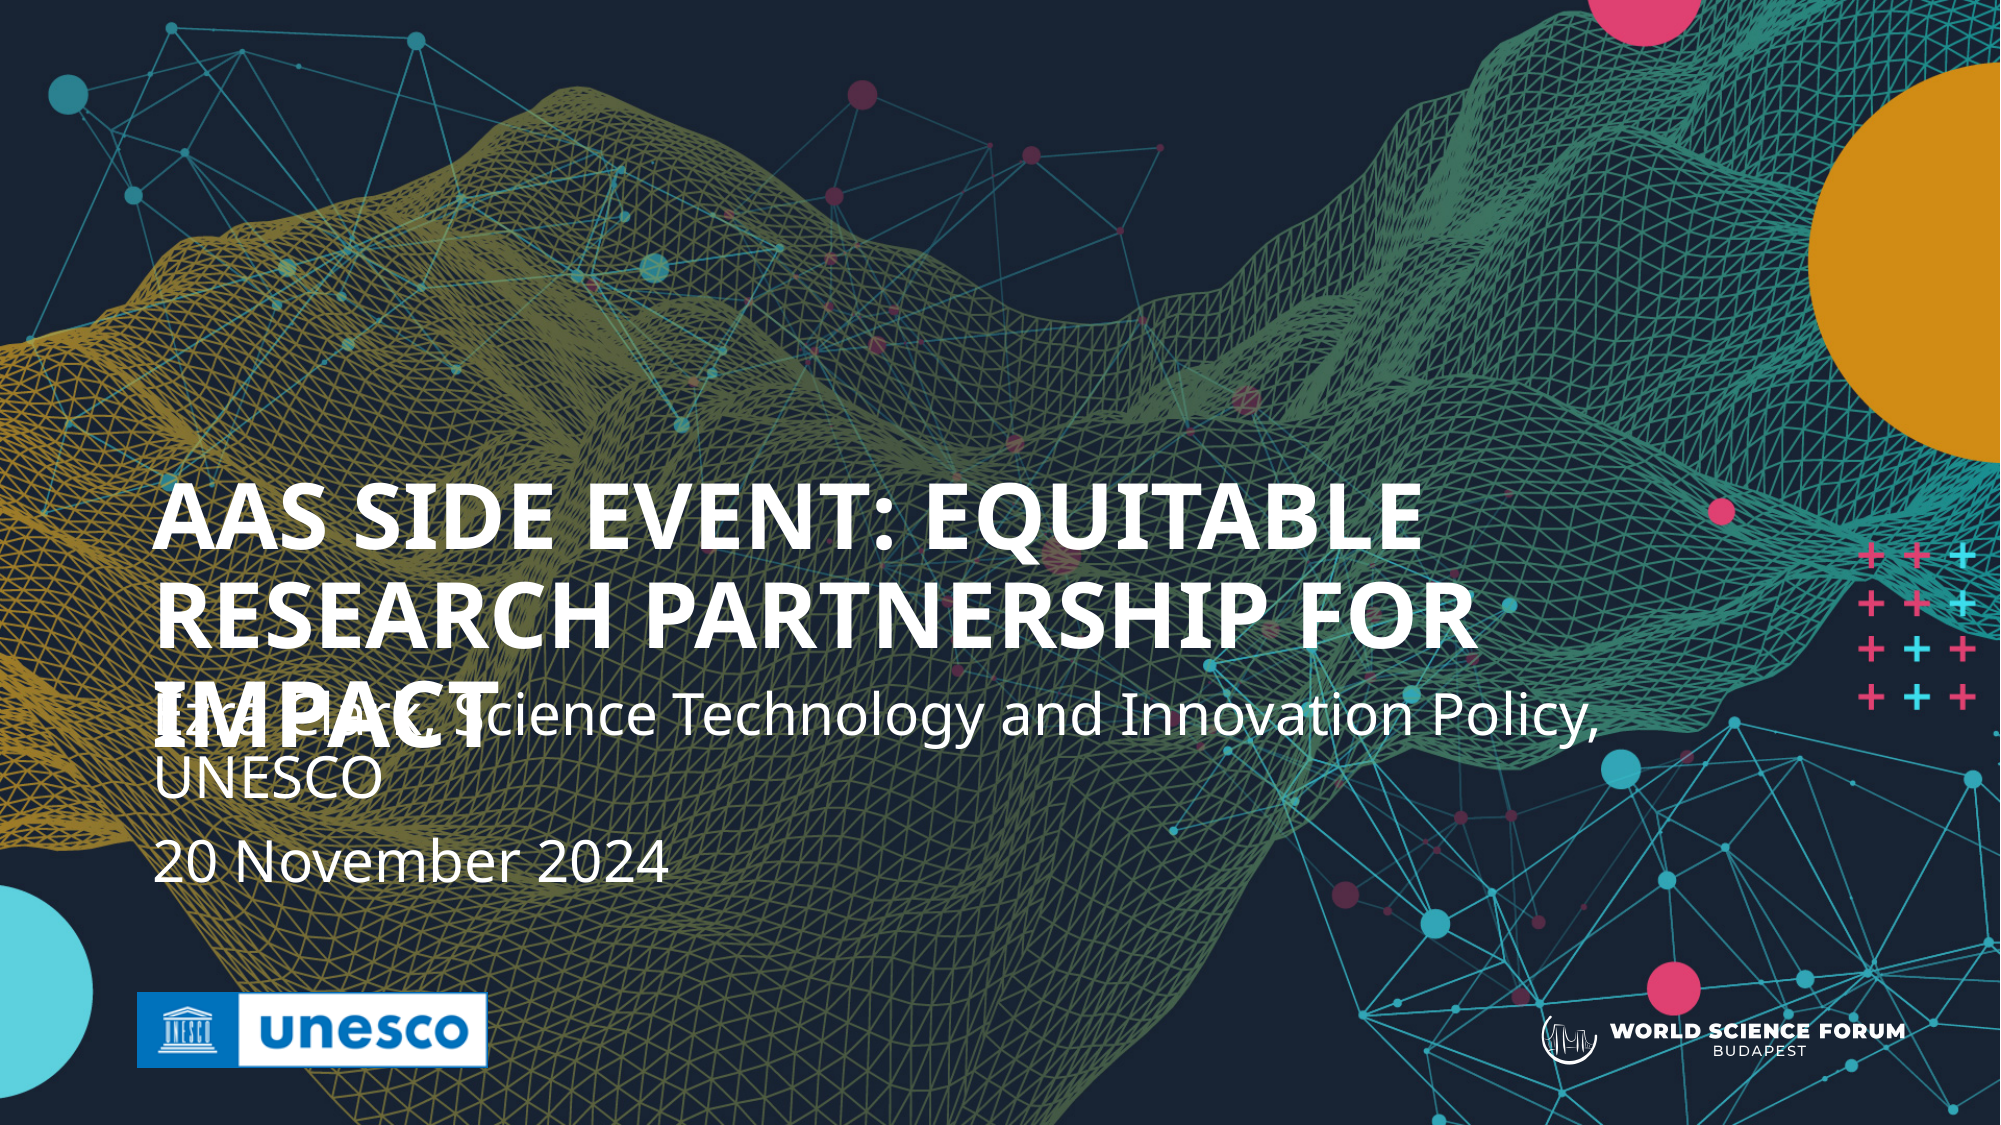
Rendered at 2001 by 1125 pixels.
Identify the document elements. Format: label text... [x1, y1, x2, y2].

title AAS SIDE EVENT: EQUITABLE RESEARCH PARTNERSHIP FOR IMPACT [137, 463, 1863, 581]
list Ezra Clark, Science Technology and Innovation Policy, UNESCO 20 November 2024 [137, 677, 1863, 811]
picture [0, 0, 2000, 1125]
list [136, 992, 488, 1069]
